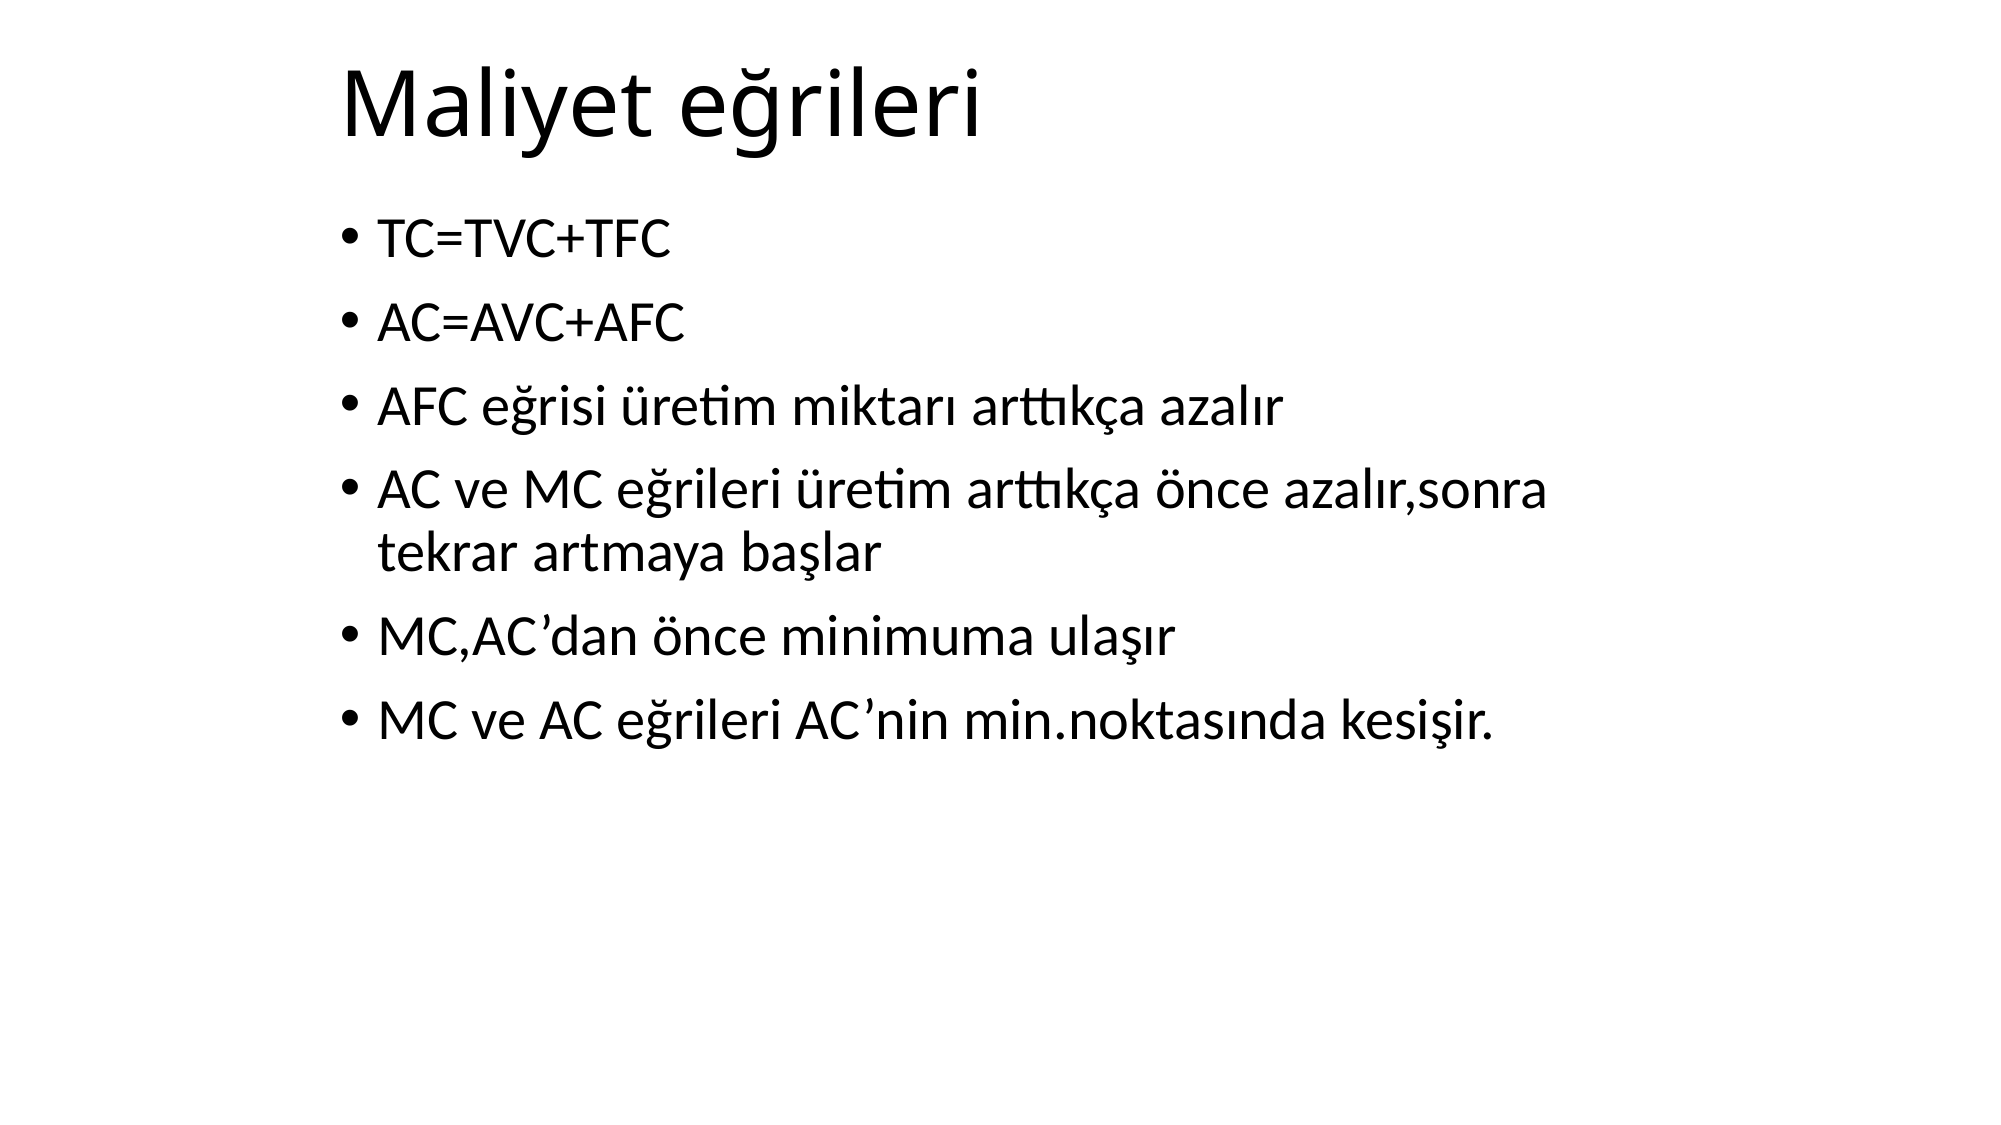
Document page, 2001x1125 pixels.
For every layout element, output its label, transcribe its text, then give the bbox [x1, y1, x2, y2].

title Maliyet eğrileri [324, 45, 1675, 169]
list TC=TVC+TFC AC=AVC+AFC AFC eğrisi üretim miktarı arttıkça azalır AC ve MC eğrileri üretim arttıkça önce azalır,sonra tekrar artmaya başlar MC,AC’dan önce minimuma ulaşır MC ve AC eğrileri AC’nin min.noktasında kesişir. [324, 199, 1675, 1005]
